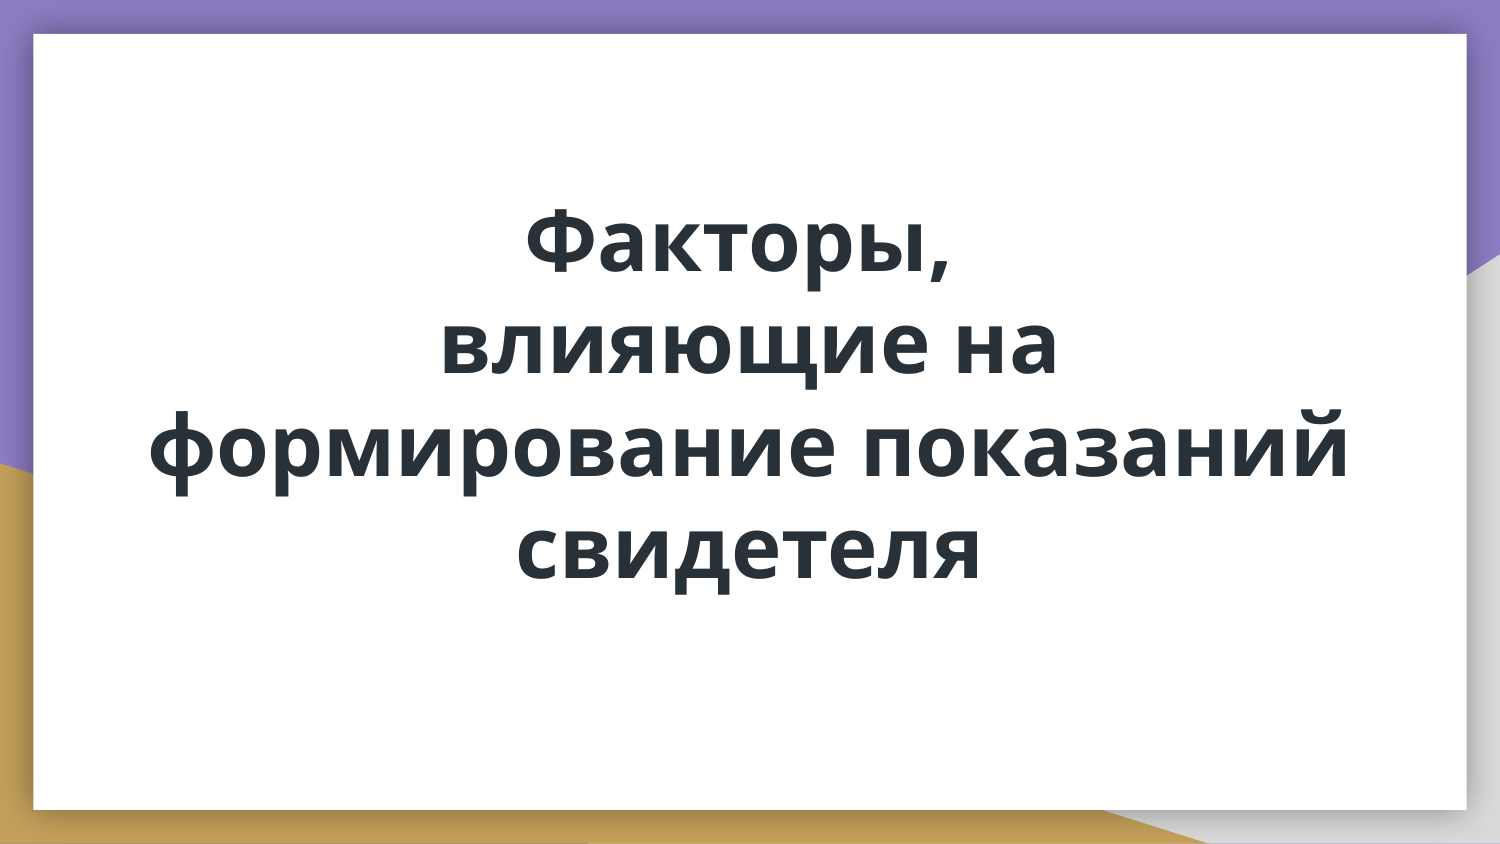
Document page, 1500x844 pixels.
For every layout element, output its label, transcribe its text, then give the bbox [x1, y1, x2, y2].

title Факторы, влияющие на формирование показаний свидетеля [101, 170, 1399, 674]
